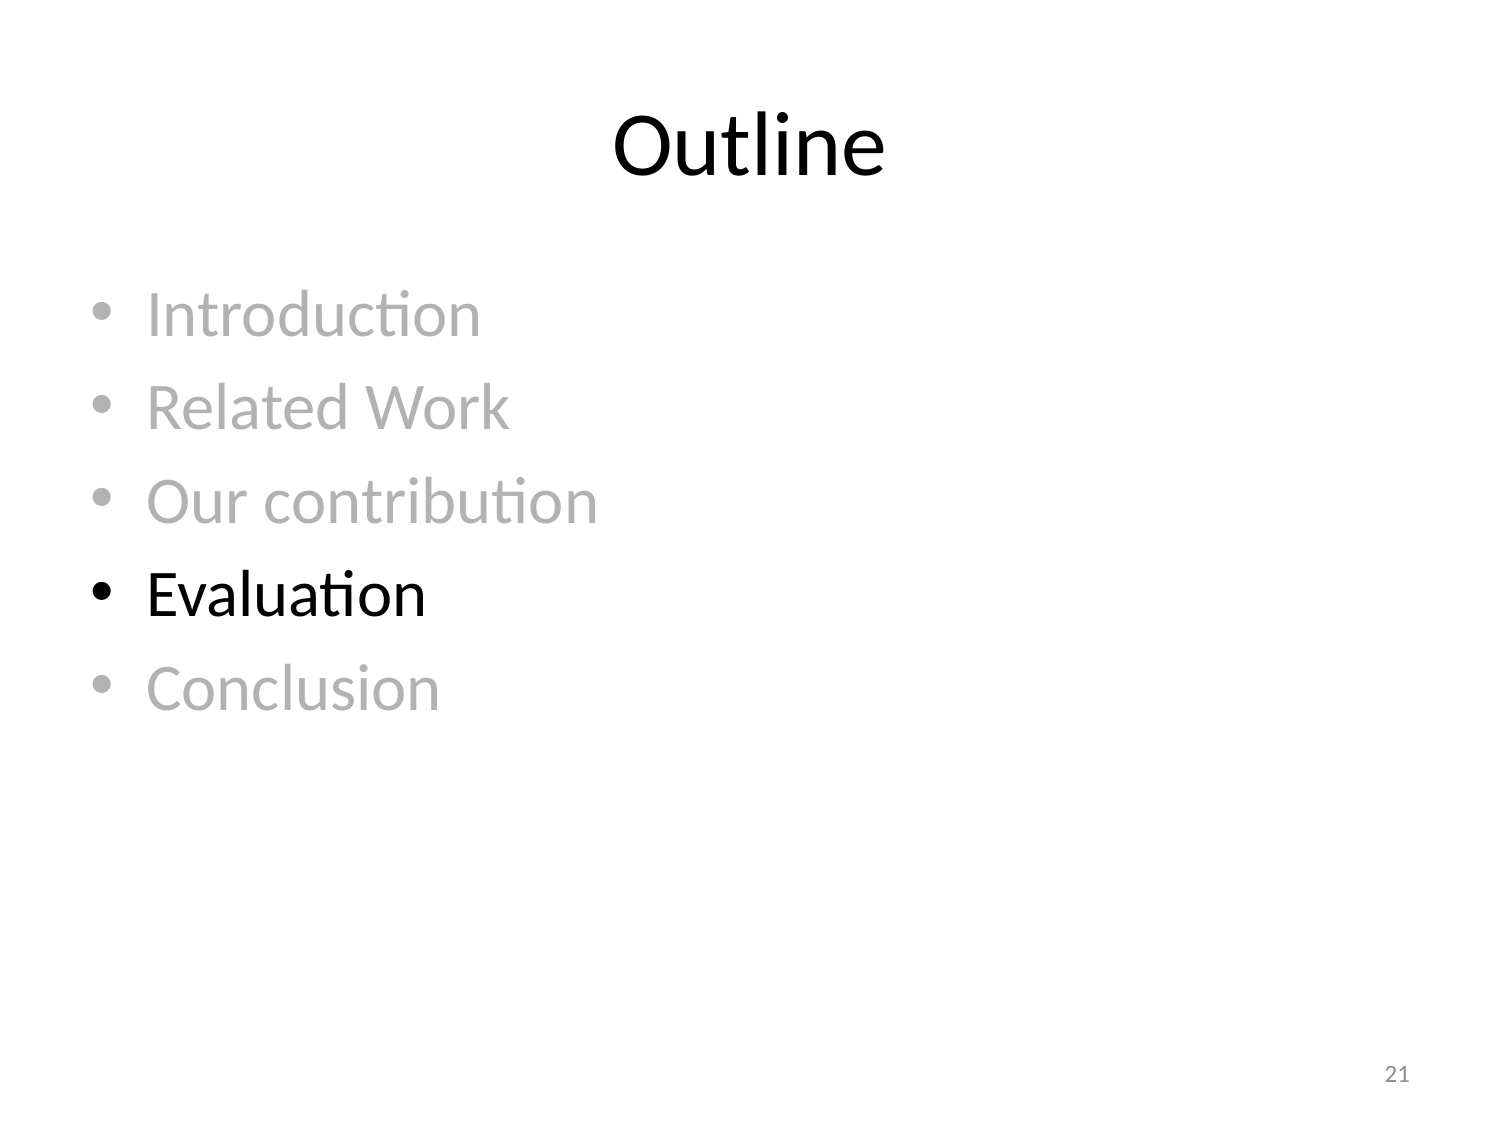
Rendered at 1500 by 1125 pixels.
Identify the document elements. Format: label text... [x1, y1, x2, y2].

slide_number 21 [1074, 1042, 1425, 1103]
list Introduction Related Work Our contribution Evaluation Conclusion [75, 262, 1425, 1005]
title Outline [75, 45, 1425, 233]
